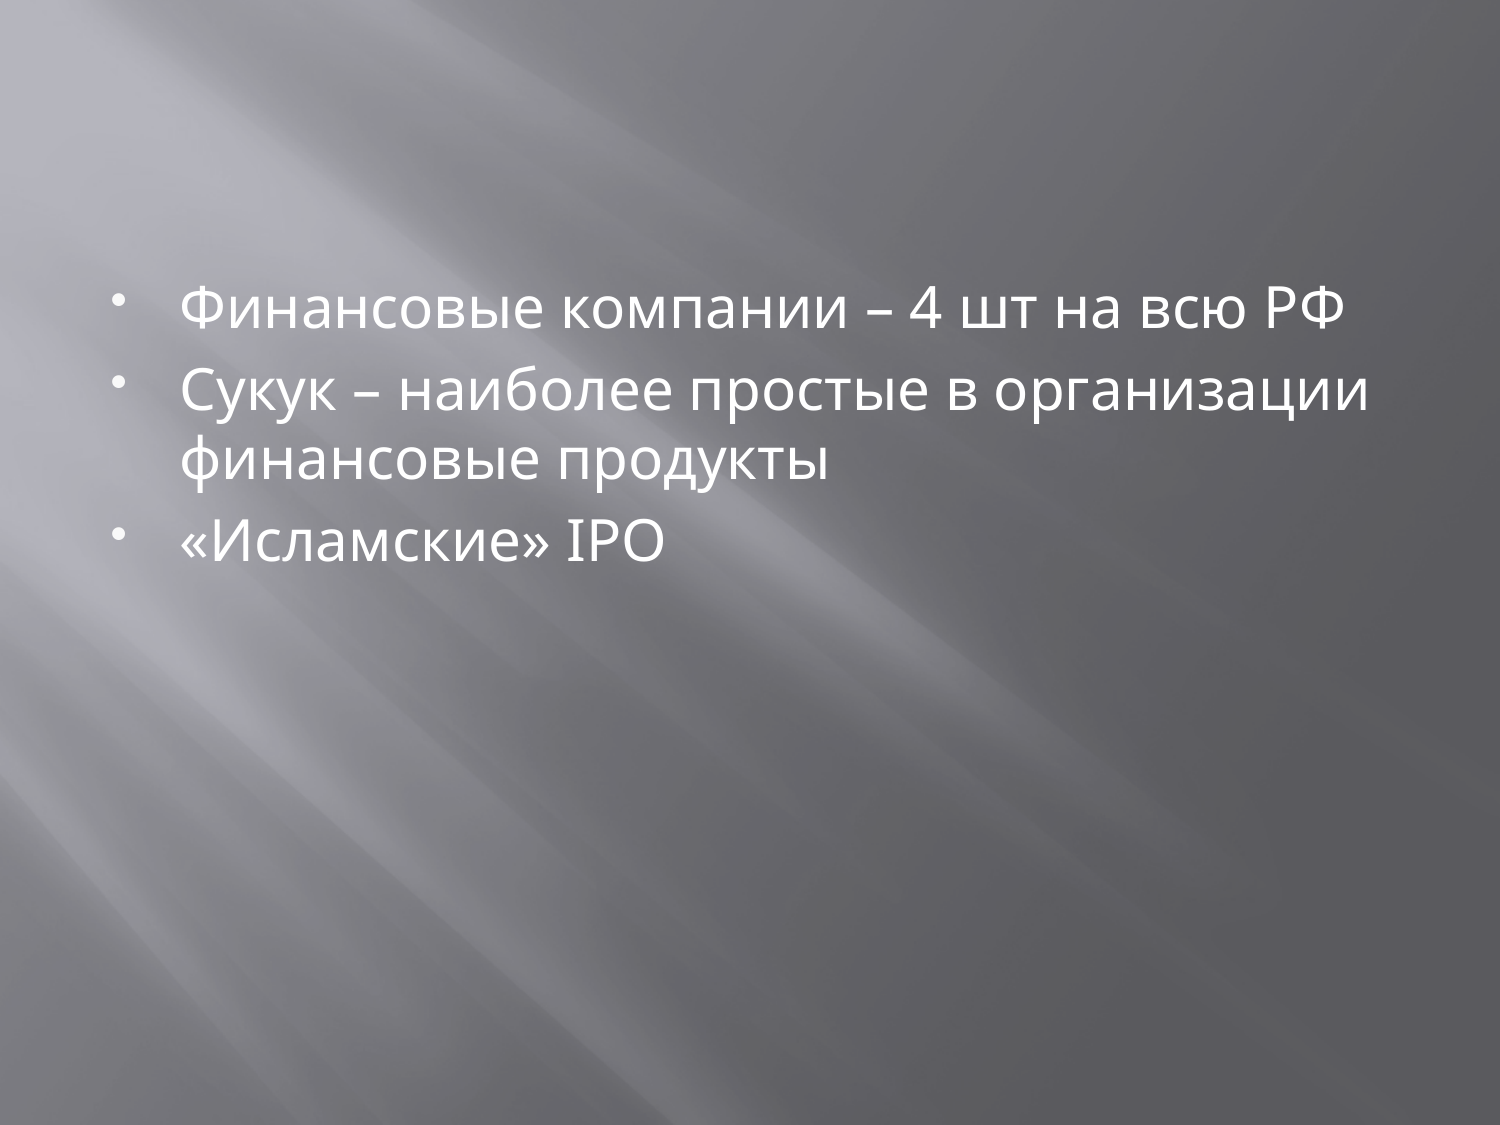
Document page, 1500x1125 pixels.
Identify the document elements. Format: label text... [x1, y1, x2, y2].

list Финансовые компании – 4 шт на всю РФ Сукук – наиболее простые в организации финансовые продукты «Исламские» IPO [75, 262, 1425, 1035]
